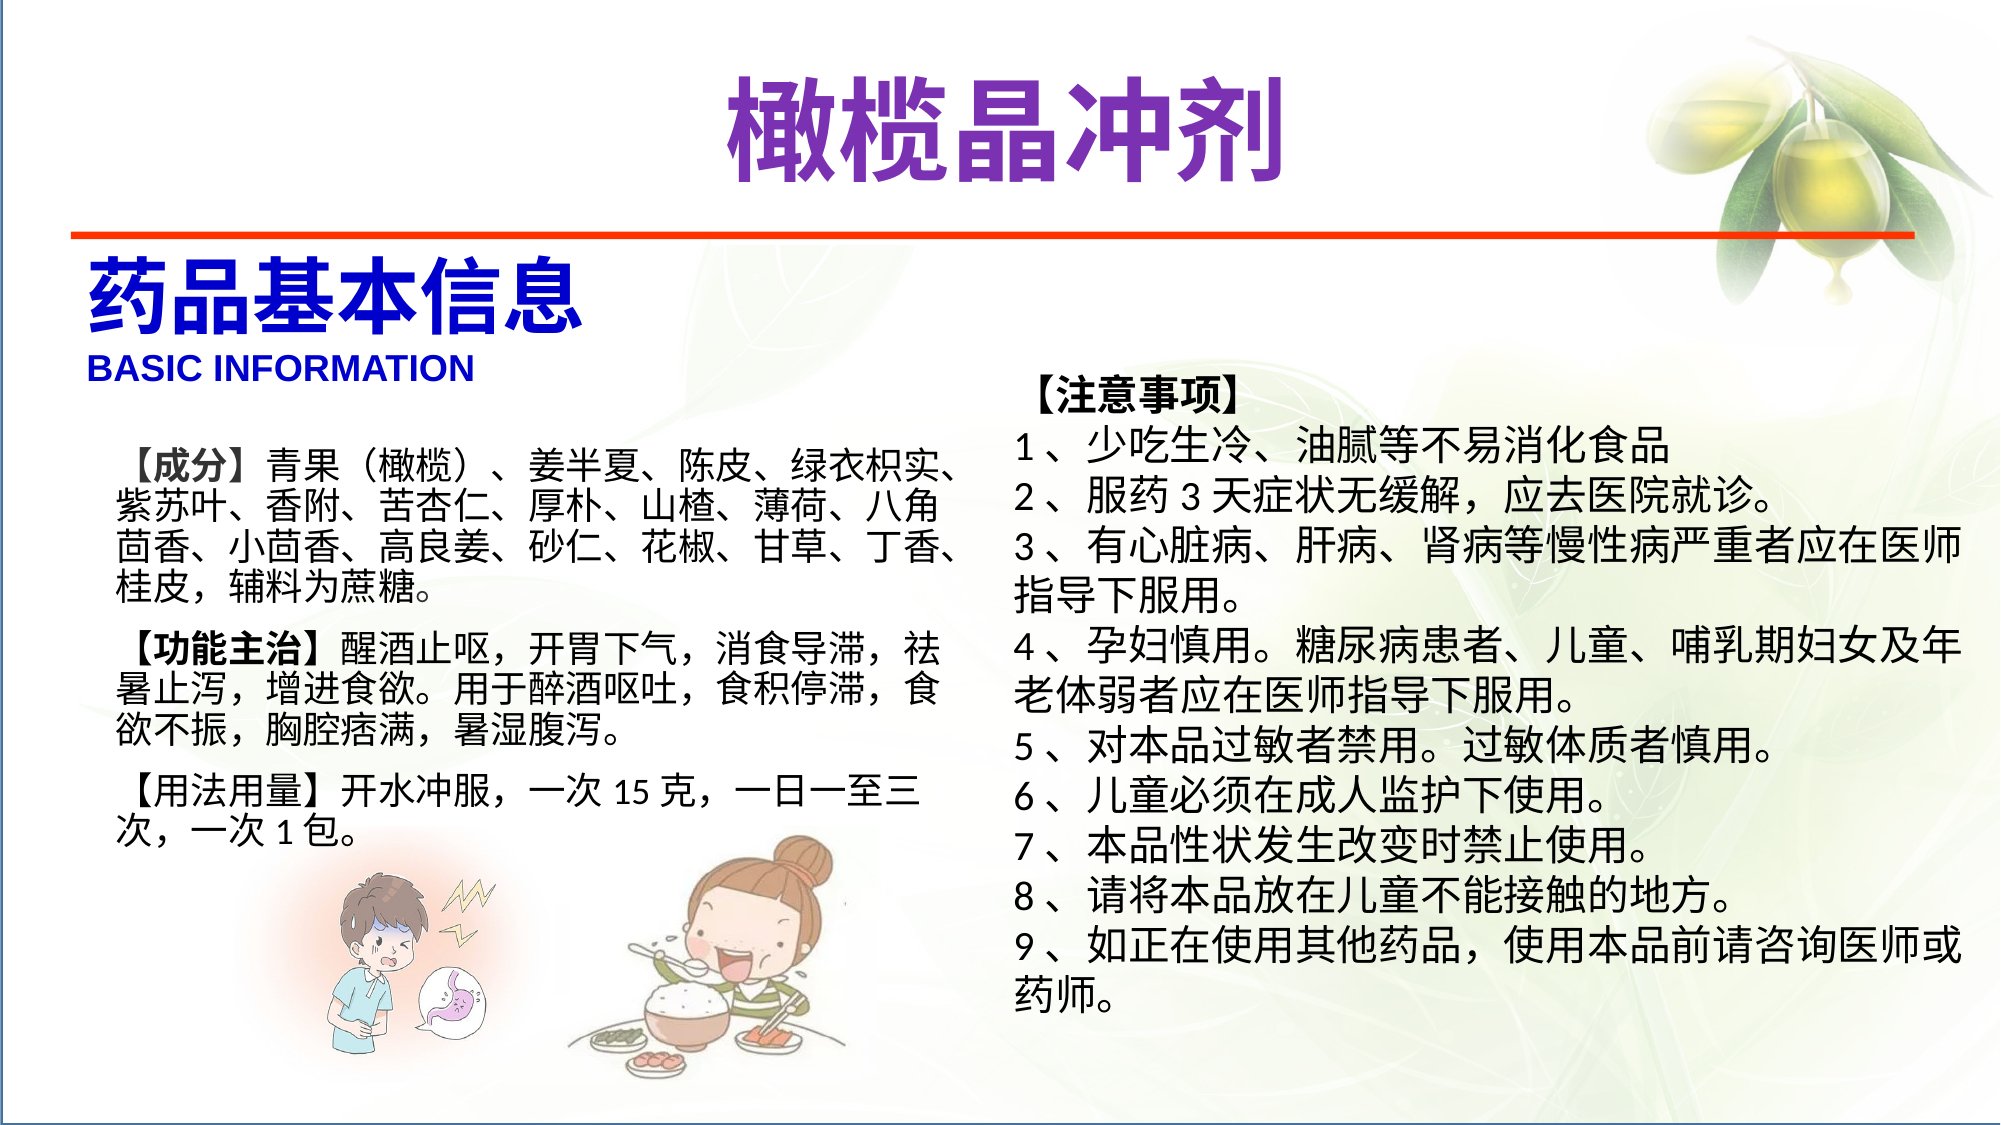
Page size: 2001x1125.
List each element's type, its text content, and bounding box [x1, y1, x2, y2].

text_box 药品基本信息 BASIC INFORMATION [71, 240, 615, 497]
text_box 橄榄晶冲剂 [710, 240, 1387, 246]
text_box 橄榄晶冲剂 [710, 27, 1387, 231]
text_box [70, 231, 1915, 240]
text_box 【注意事项】 1、少吃生冷、油腻等不易消化食品 2、服药3天症状无缓解，应去医院就诊。 3、有心脏病、肝病、肾病等慢性病严重者应在医师指导下服用。 4、孕妇慎用。糖尿病患者、儿童、哺乳期妇女及年老体弱者应在医师指导下服用。 5、对本品过敏者禁用。过敏体质者慎用。 6、儿童必须在成人监护下使用。 7、本品性状发生改变时禁止使用。 8、请将本品放在儿童不能接触的地方。 9、如正在使用其他药品，使用本品前请咨询医师或药师。 [998, 361, 2000, 1072]
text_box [233, 826, 877, 1083]
list 【成分】青果（橄榄）、姜半夏、陈皮、绿衣枳实、紫苏叶、香附、苦杏仁、厚朴、山楂、薄荷、八角茴香、小茴香、高良姜、砂仁、花椒、甘草、丁香、桂皮，辅料为蔗糖。 【功能主治】醒酒止呕，开胃下气，消食导滞，祛暑止泻，增进食欲。用于醉酒呕吐，食积停滞，食欲不振，胸腔痞满，暑湿腹泻。 【用法用量】开水冲服，一次15克，一日一至三次，一次1包。 [100, 439, 959, 920]
